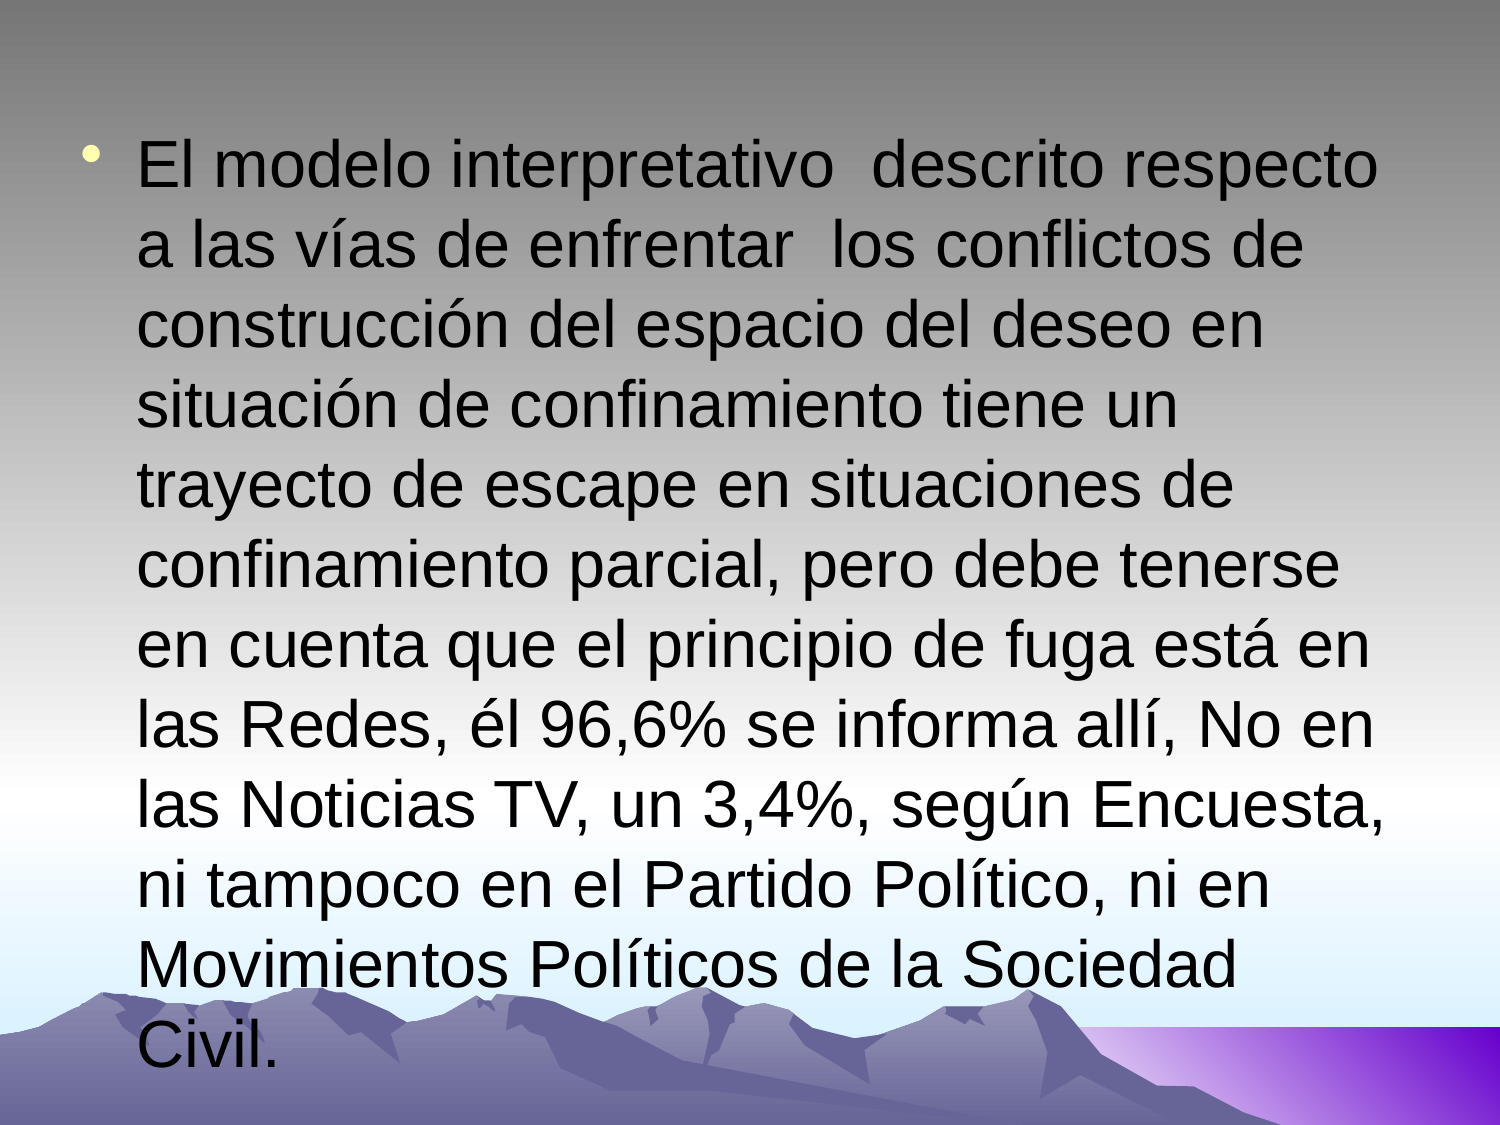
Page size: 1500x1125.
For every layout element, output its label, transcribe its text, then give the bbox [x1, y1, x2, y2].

list El modelo interpretativo descrito respecto a las vías de enfrentar los conflictos de construcción del espacio del deseo en situación de confinamiento tiene un trayecto de escape en situaciones de confinamiento parcial, pero debe tenerse en cuenta que el principio de fuga está en las Redes, él 96,6% se informa allí, No en las Noticias TV, un 3,4%, según Encuesta, ni tampoco en el Partido Político, ni en Movimientos Políticos de la Sociedad Civil. [64, 113, 1416, 1083]
